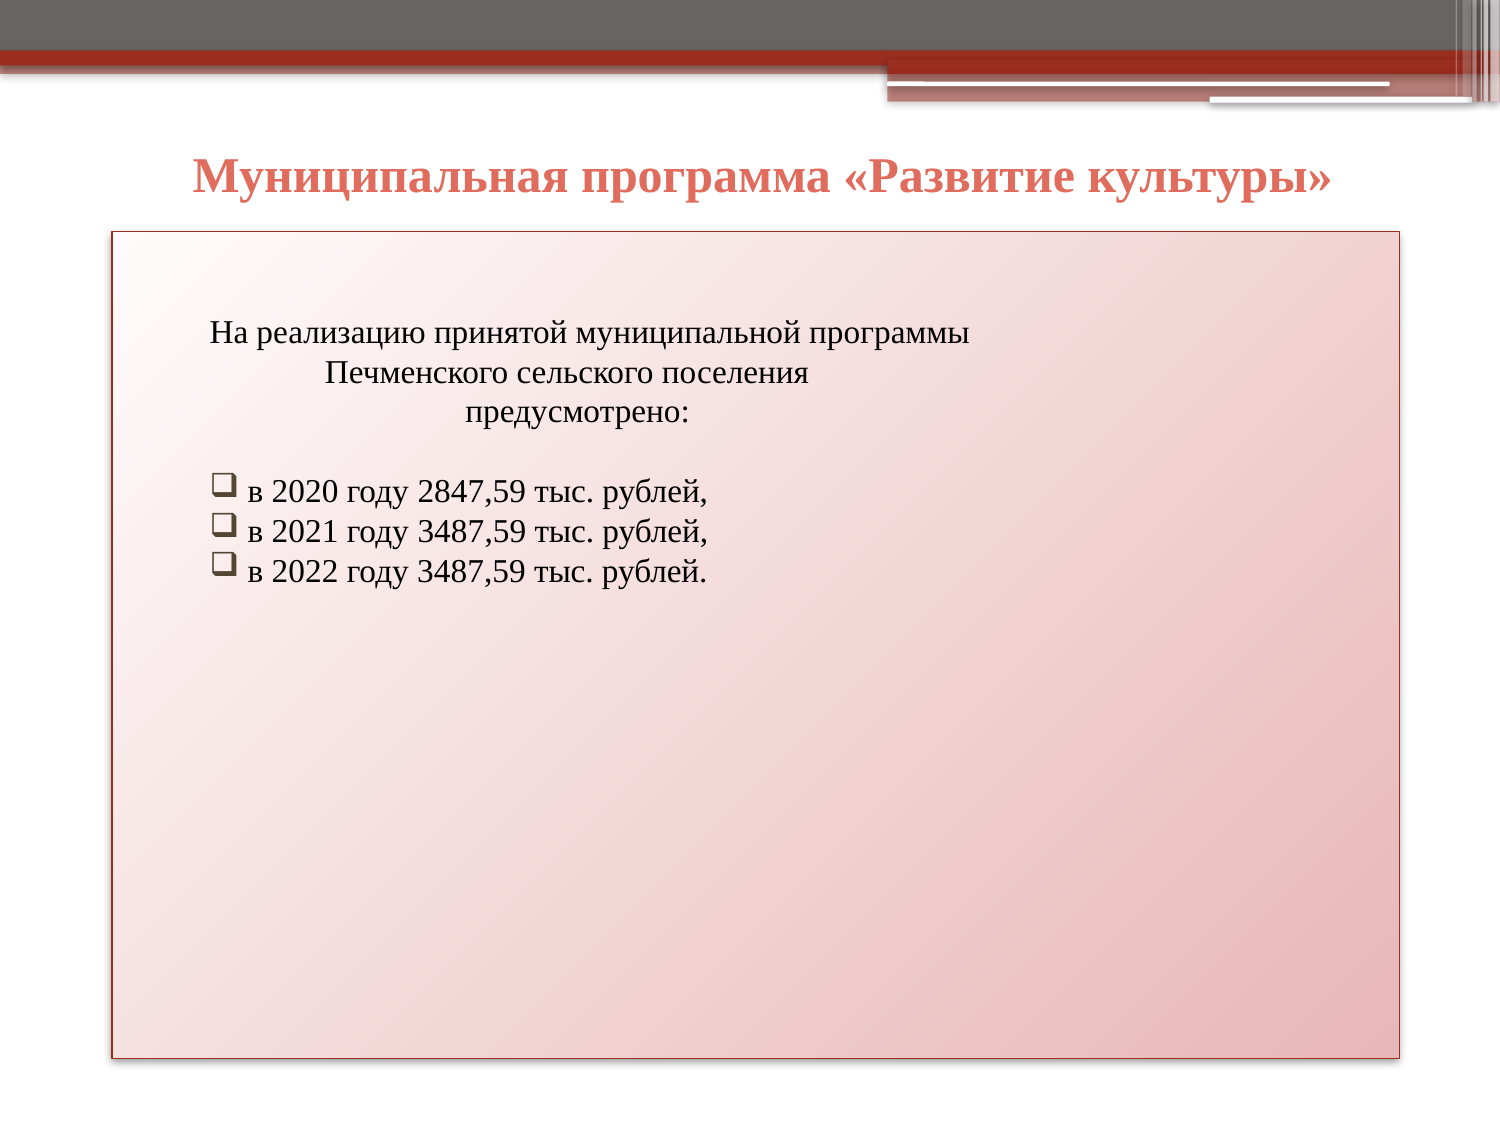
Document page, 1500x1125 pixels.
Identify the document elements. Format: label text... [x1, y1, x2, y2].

text_box [111, 232, 1400, 1059]
list На реализацию принятой муниципальной программы Печменского сельского поселения предусмотрено: в 2020 году 2847,59 тыс. рублей, в 2021 году 3487,59 тыс. рублей, в 2022 году 3487,59 тыс. рублей. [194, 302, 1058, 669]
title Муниципальная программа «Развитие культуры» [100, 113, 1425, 232]
